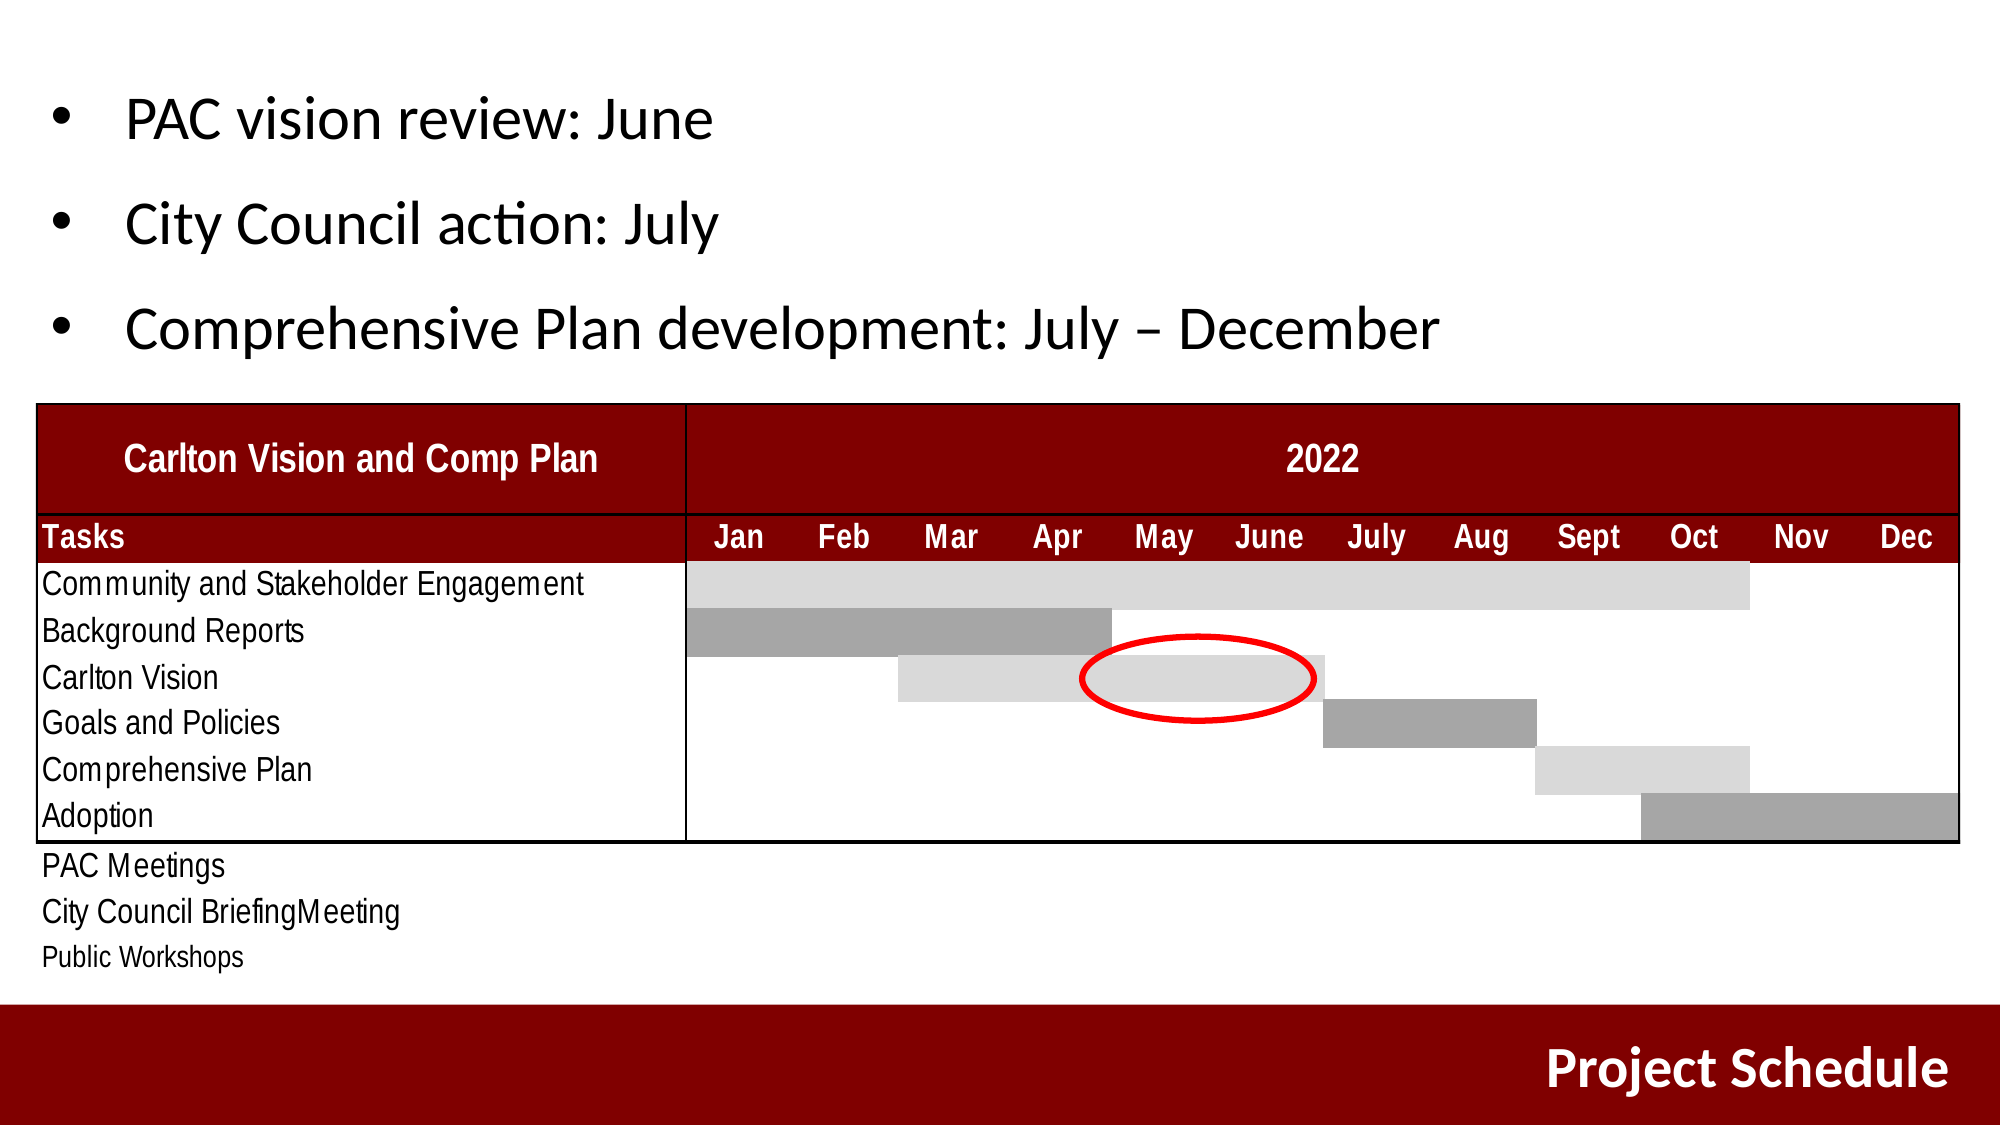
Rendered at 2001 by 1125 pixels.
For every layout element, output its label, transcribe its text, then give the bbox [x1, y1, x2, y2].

picture [35, 403, 1965, 988]
text_box PAC vision review: June City Council action: July Comprehensive Plan development: July – December [35, 77, 1725, 386]
text_box [0, 1004, 2000, 1125]
text_box Project Schedule [1052, 1021, 1965, 1107]
